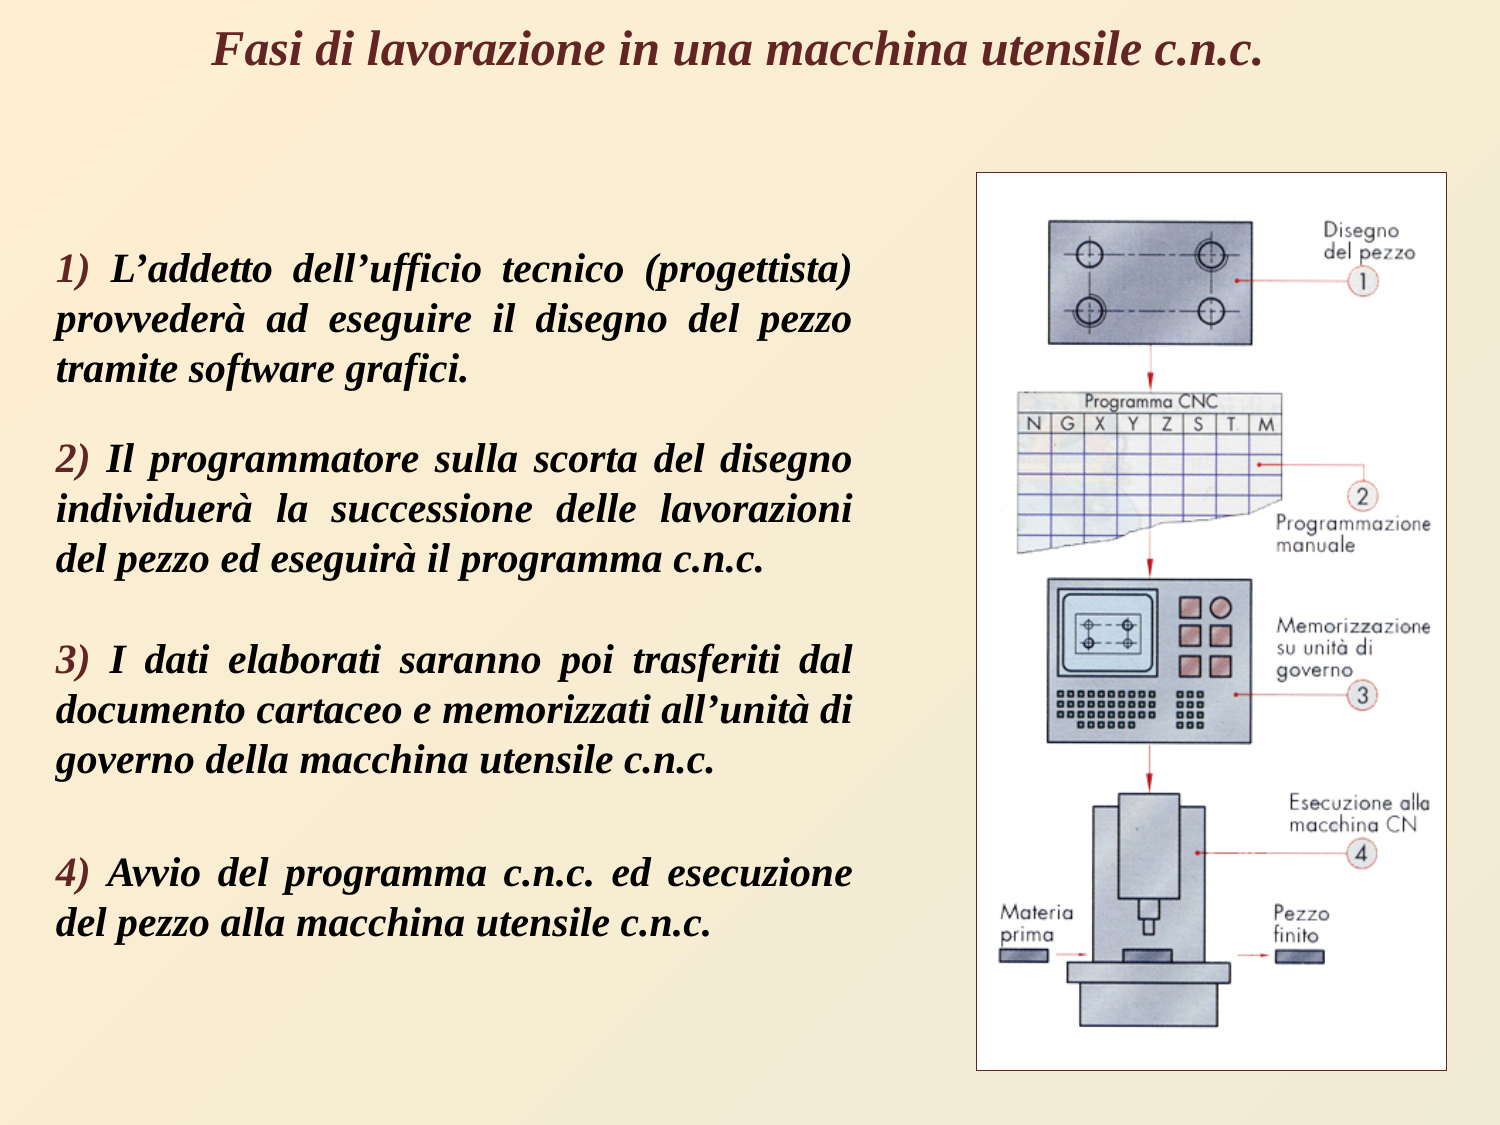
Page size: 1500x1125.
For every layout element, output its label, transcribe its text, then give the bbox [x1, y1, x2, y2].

picture [976, 172, 1448, 1071]
text_box Fasi di lavorazione in una macchina utensile c.n.c. [76, 7, 1400, 83]
text_box 1) L’addetto dell’ufficio tecnico (progettista) provvederà ad eseguire il disegno del pezzo tramite software grafici. [41, 233, 869, 399]
text_box 2) Il programmatore sulla scorta del disegno individuerà la successione delle lavorazioni del pezzo ed eseguirà il programma c.n.c. [41, 423, 869, 589]
text_box 3) I dati elaborati saranno poi trasferiti dal documento cartaceo e memorizzati all’unità di governo della macchina utensile c.n.c. [41, 624, 869, 790]
text_box 4) Avvio del programma c.n.c. ed esecuzione del pezzo alla macchina utensile c.n.c. [41, 836, 869, 952]
